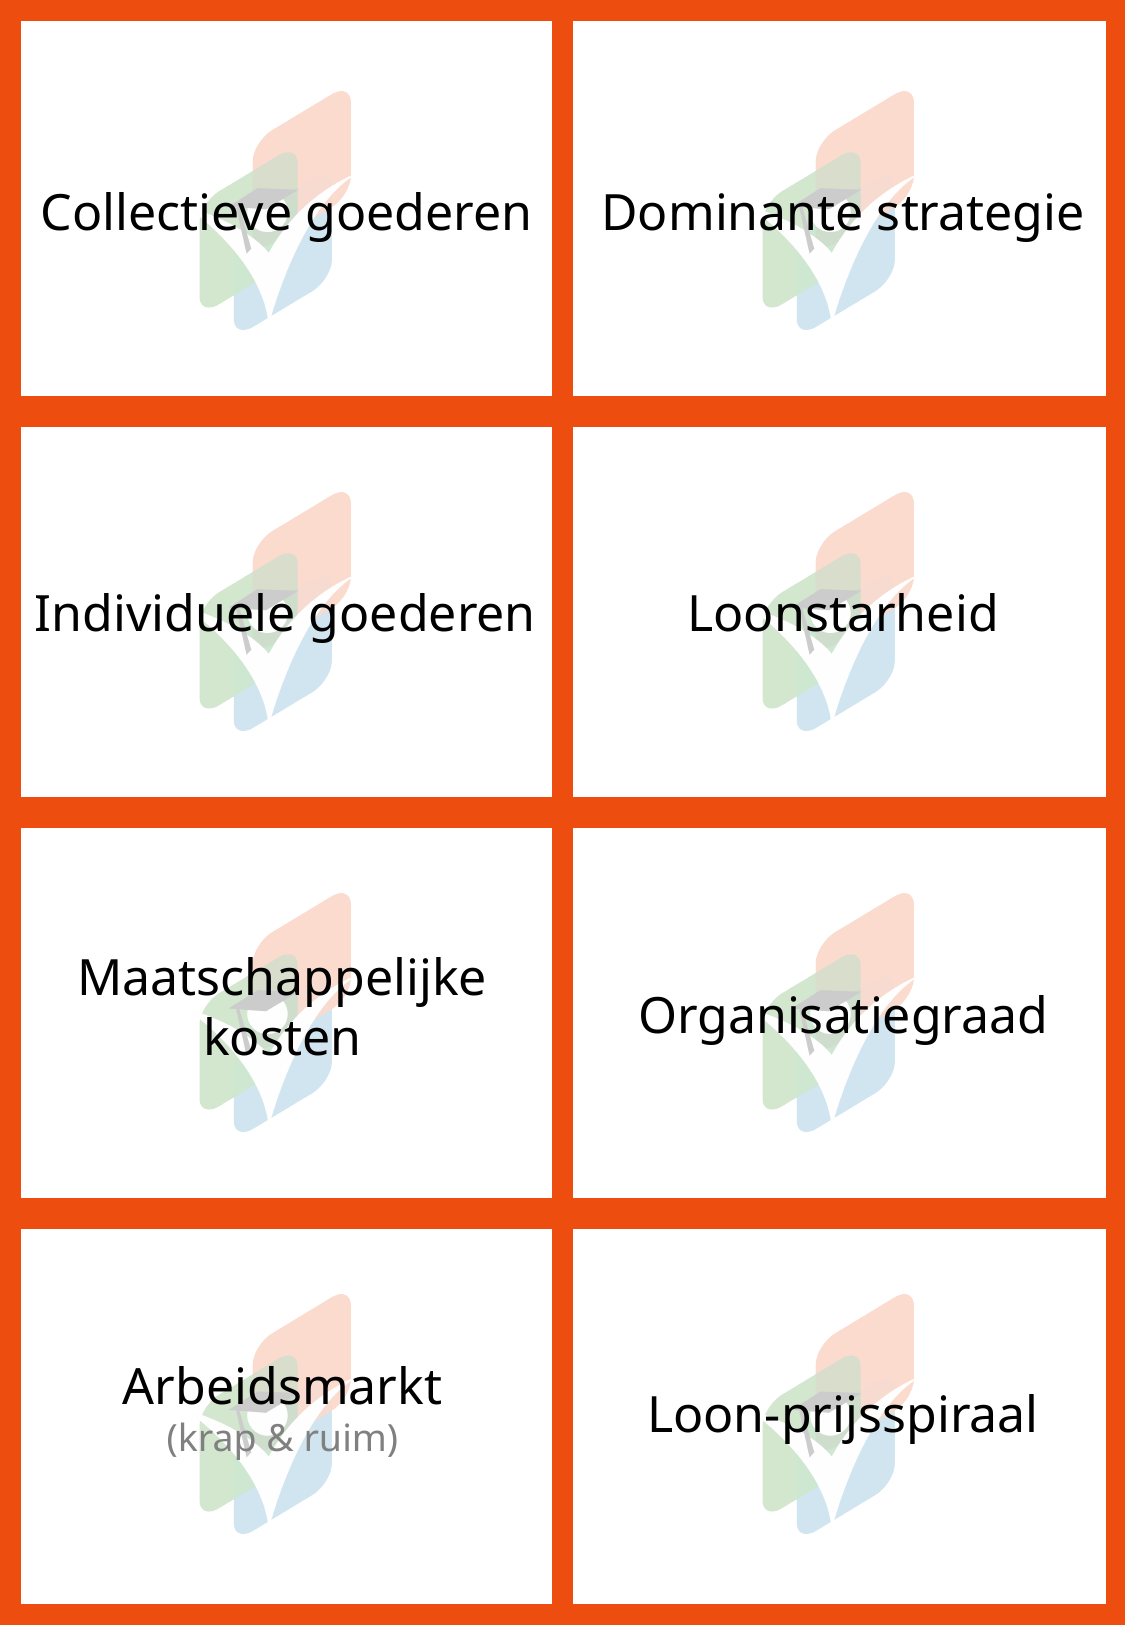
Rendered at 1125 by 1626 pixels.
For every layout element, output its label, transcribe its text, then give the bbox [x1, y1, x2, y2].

text_box Maatschappelijke kosten [0, 937, 566, 1073]
text_box Loon-prijsspiraal [565, 1374, 1121, 1450]
text_box Dominante strategie [586, 172, 1100, 248]
text_box Organisatiegraad [565, 976, 1121, 1051]
text_box Loonstarheid [672, 573, 1014, 649]
text_box Collectieve goederen [3, 172, 571, 248]
text_box Arbeidsmarkt (krap & ruim) [0, 1346, 566, 1467]
text_box Individuele goederen [4, 573, 567, 649]
